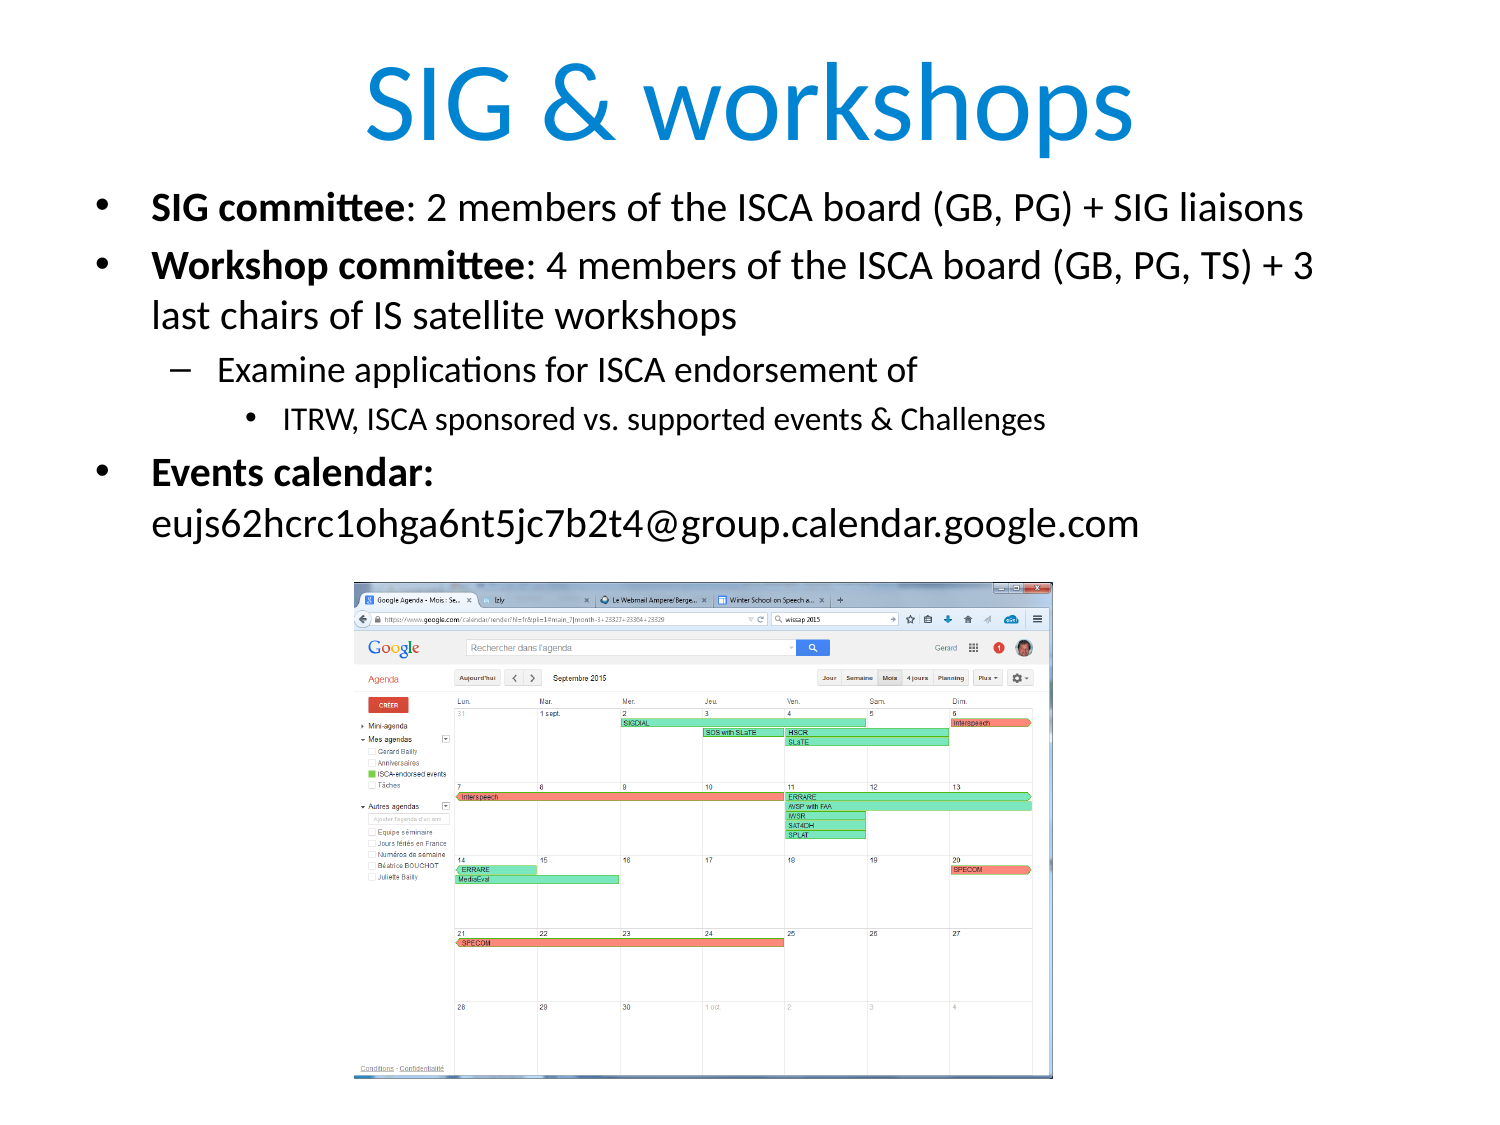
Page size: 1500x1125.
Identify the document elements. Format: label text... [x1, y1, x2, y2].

picture [354, 582, 1053, 1080]
list SIG committee: 2 members of the ISCA board (GB, PG) + SIG liaisons Workshop committee: 4 members of the ISCA board (GB, PG, TS) + 3 last chairs of IS satellite workshops Examine applications for ISCA endorsement of ITRW, ISCA sponsored vs. supported events & Challenges Events calendar: eujs62hcrc1ohga6nt5jc7b2t4@group.calendar.google.com [80, 171, 1342, 915]
title SIG & workshops [75, 1, 1425, 189]
